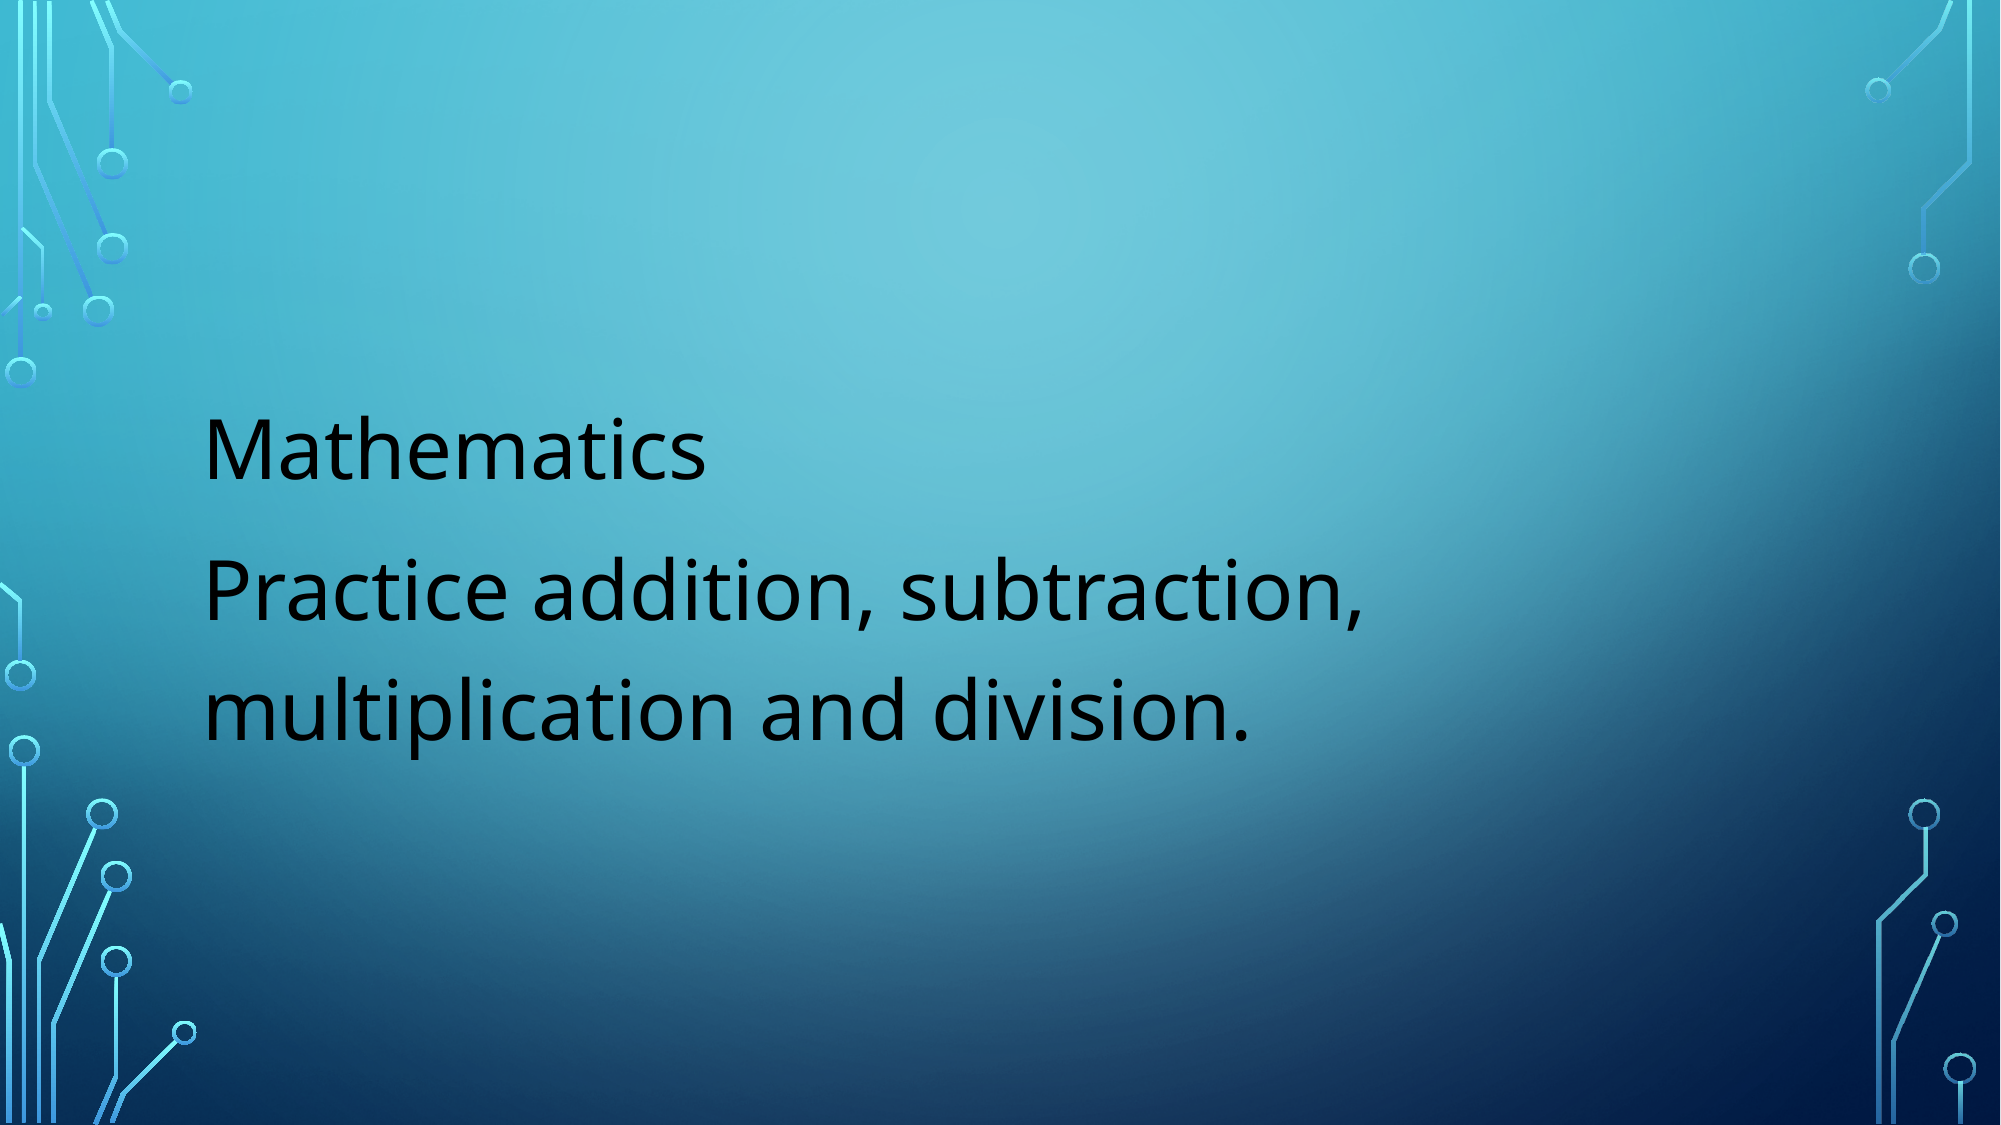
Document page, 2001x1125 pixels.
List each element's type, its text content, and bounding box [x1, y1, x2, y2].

list Mathematics Practice addition, subtraction, multiplication and division. [187, 369, 1813, 950]
